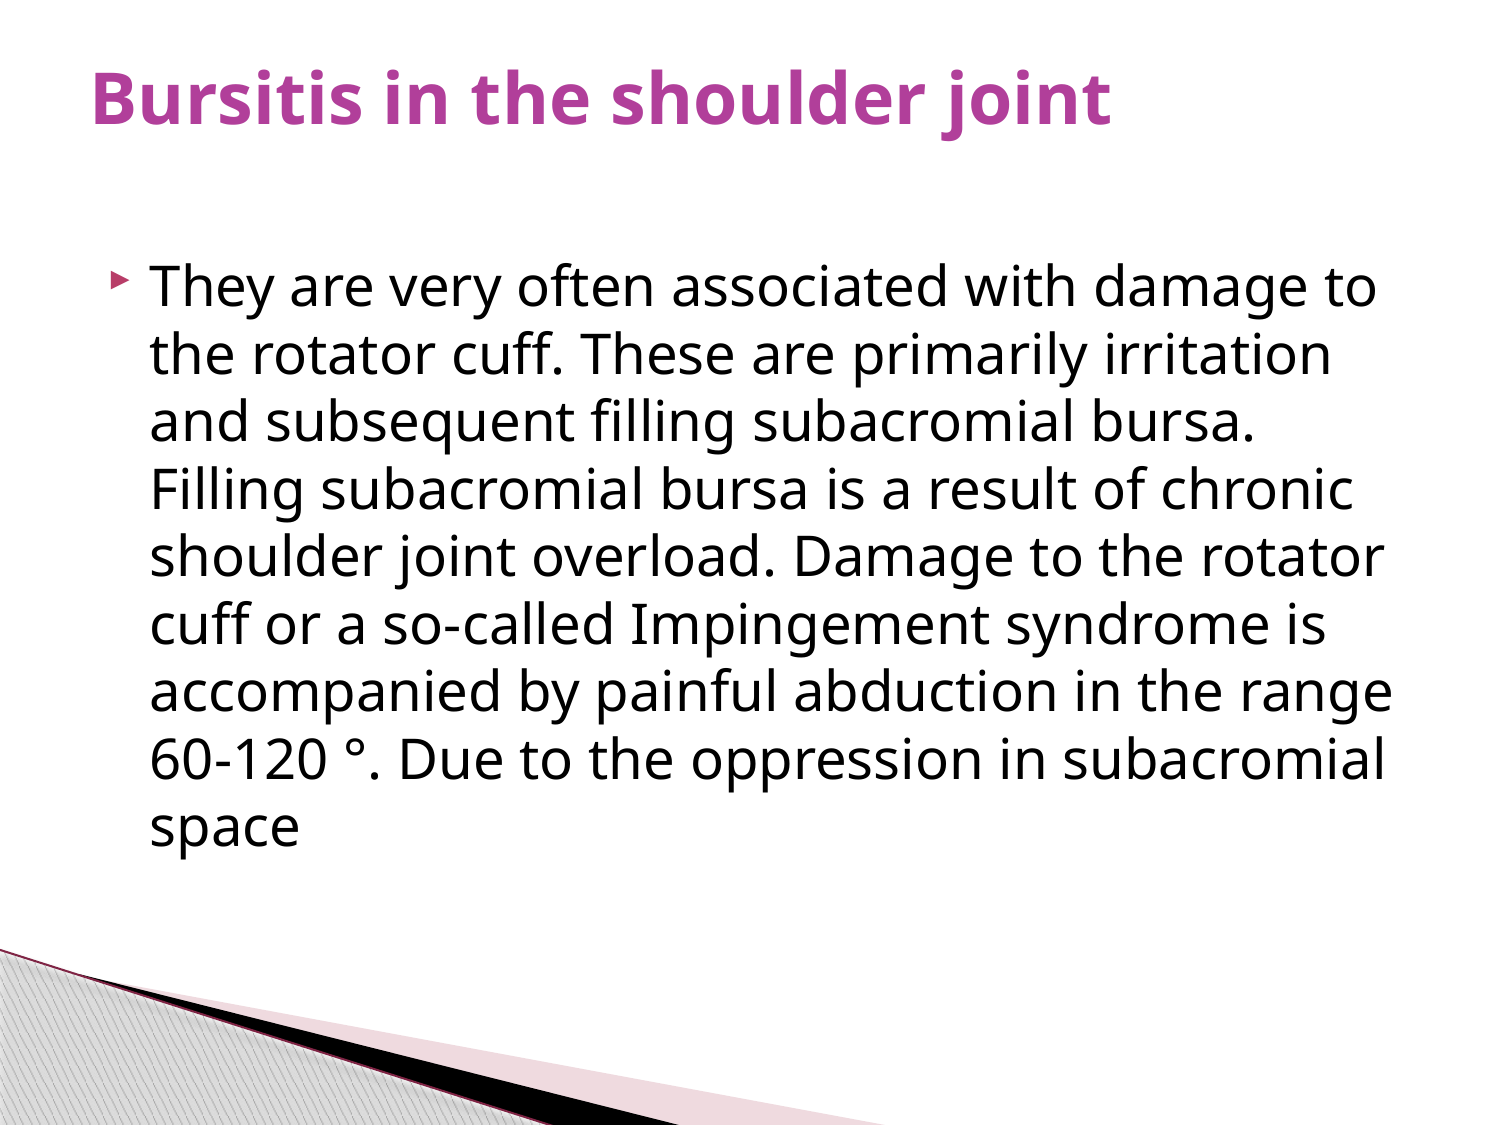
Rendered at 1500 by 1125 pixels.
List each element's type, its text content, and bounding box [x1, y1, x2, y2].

list They are very often associated with damage to the rotator cuff. These are primarily irritation and subsequent filling subacromial bursa. Filling subacromial bursa is a result of chronic shoulder joint overload. Damage to the rotator cuff or a so-called Impingement syndrome is accompanied by painful abduction in the range 60-120 °. Due to the oppression in subacromial space [75, 243, 1425, 986]
title Bursitis in the shoulder joint [75, 45, 1425, 233]
